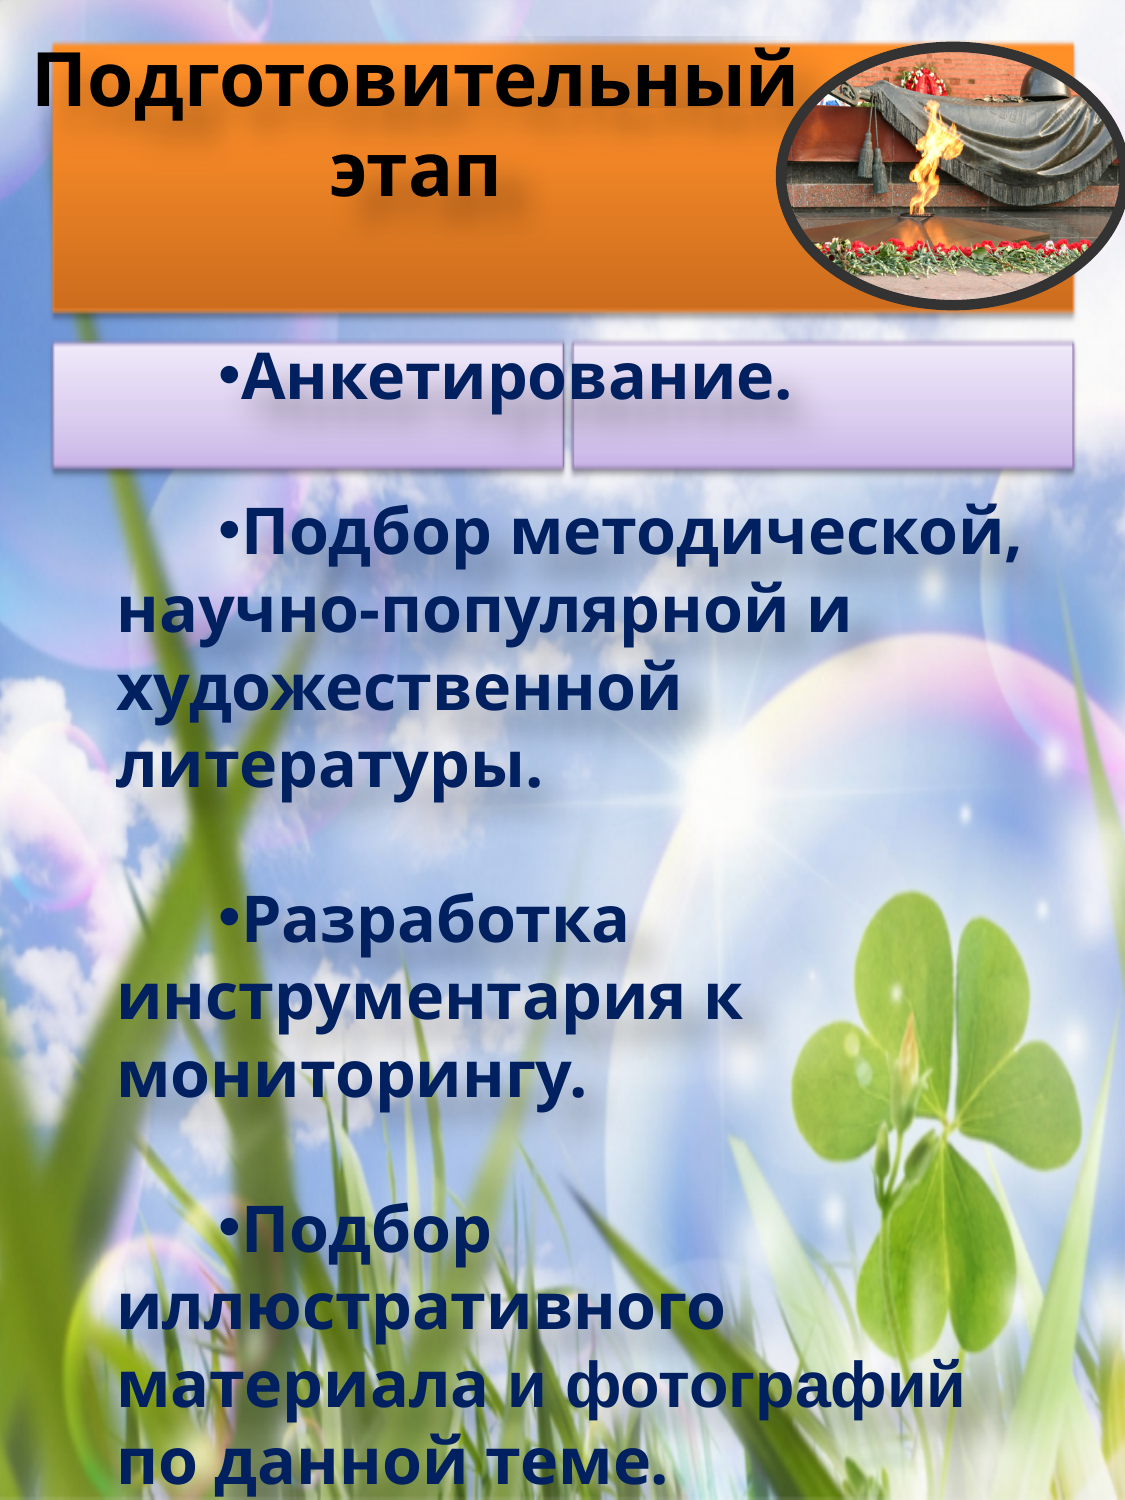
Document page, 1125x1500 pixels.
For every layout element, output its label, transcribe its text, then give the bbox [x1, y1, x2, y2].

picture [0, 0, 1125, 1500]
title Подготовительный этап [0, 0, 832, 243]
text_box Анкетирование. Подбор методической, научно-популярной и художественной литературы. Разработка инструментария к мониторингу. Подбор иллюстративного материала и фотографий по данной теме. [66, 328, 1047, 1500]
